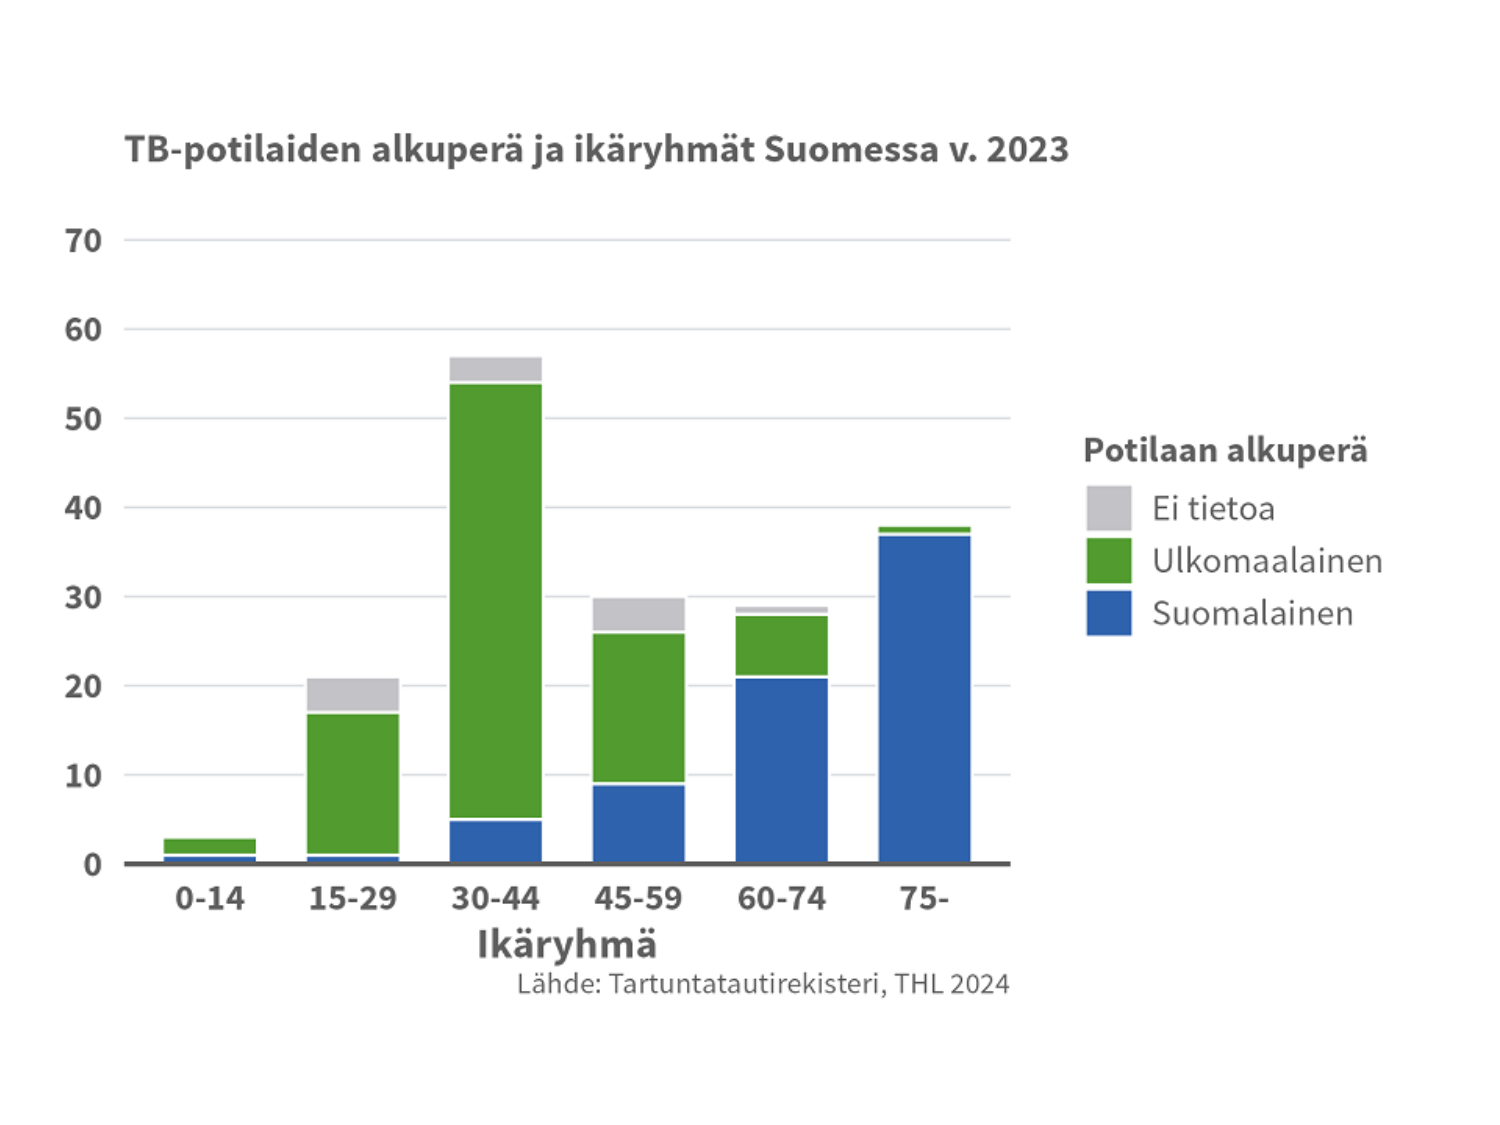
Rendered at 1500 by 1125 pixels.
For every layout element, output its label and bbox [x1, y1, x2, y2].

picture [31, 71, 1469, 1054]
